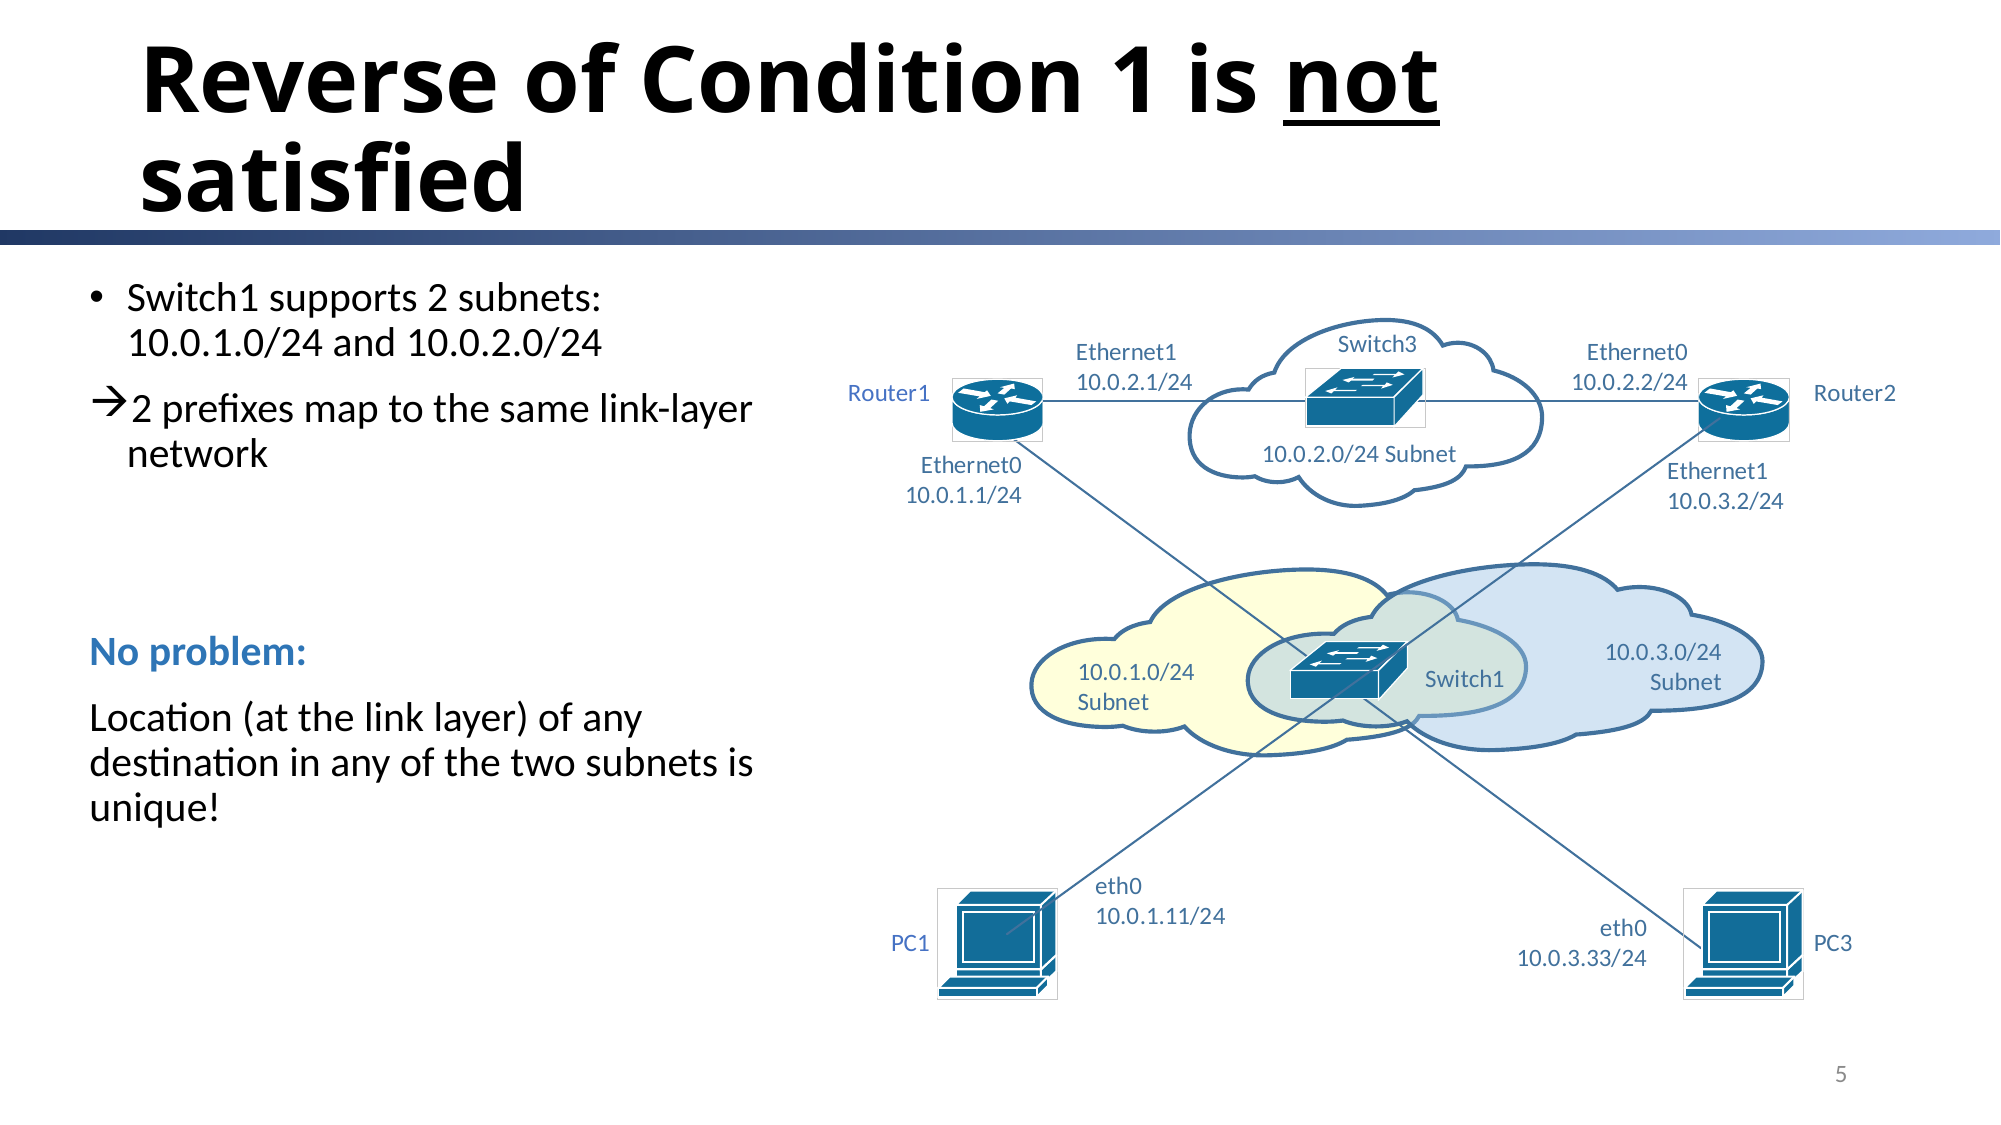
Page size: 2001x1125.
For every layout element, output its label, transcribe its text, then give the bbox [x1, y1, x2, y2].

list Switch1 supports 2 subnets: 10.0.1.0/24 and 10.0.2.0/24 2 prefixes map to the same link-layer network No problem: Location (at the link layer) of any destination in any of the two subnets is unique! [74, 268, 840, 1014]
slide_number 5 [1412, 1042, 1863, 1103]
title Reverse of Condition 1 is not satisfied [124, 59, 1850, 205]
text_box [802, 246, 1926, 1002]
